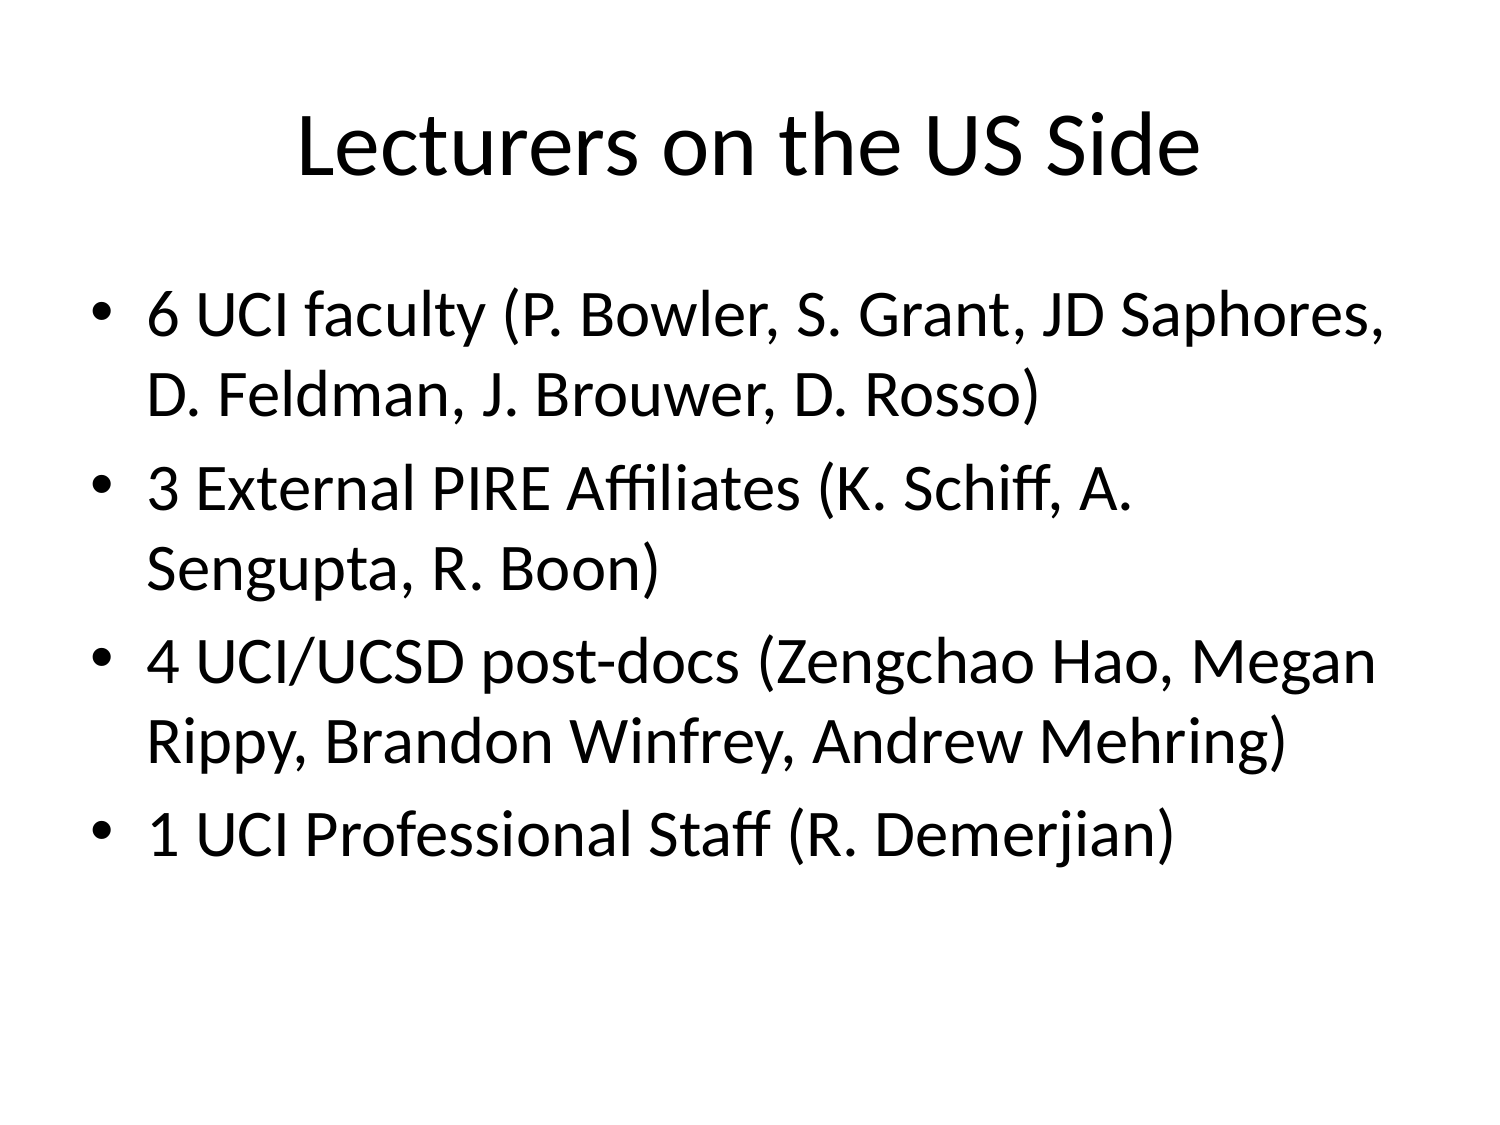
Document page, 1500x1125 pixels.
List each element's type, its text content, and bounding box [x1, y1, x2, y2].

list 6 UCI faculty (P. Bowler, S. Grant, JD Saphores, D. Feldman, J. Brouwer, D. Rosso) 3 External PIRE Affiliates (K. Schiff, A. Sengupta, R. Boon) 4 UCI/UCSD post-docs (Zengchao Hao, Megan Rippy, Brandon Winfrey, Andrew Mehring) 1 UCI Professional Staff (R. Demerjian) [75, 262, 1425, 1005]
title Lecturers on the US Side [75, 45, 1425, 233]
